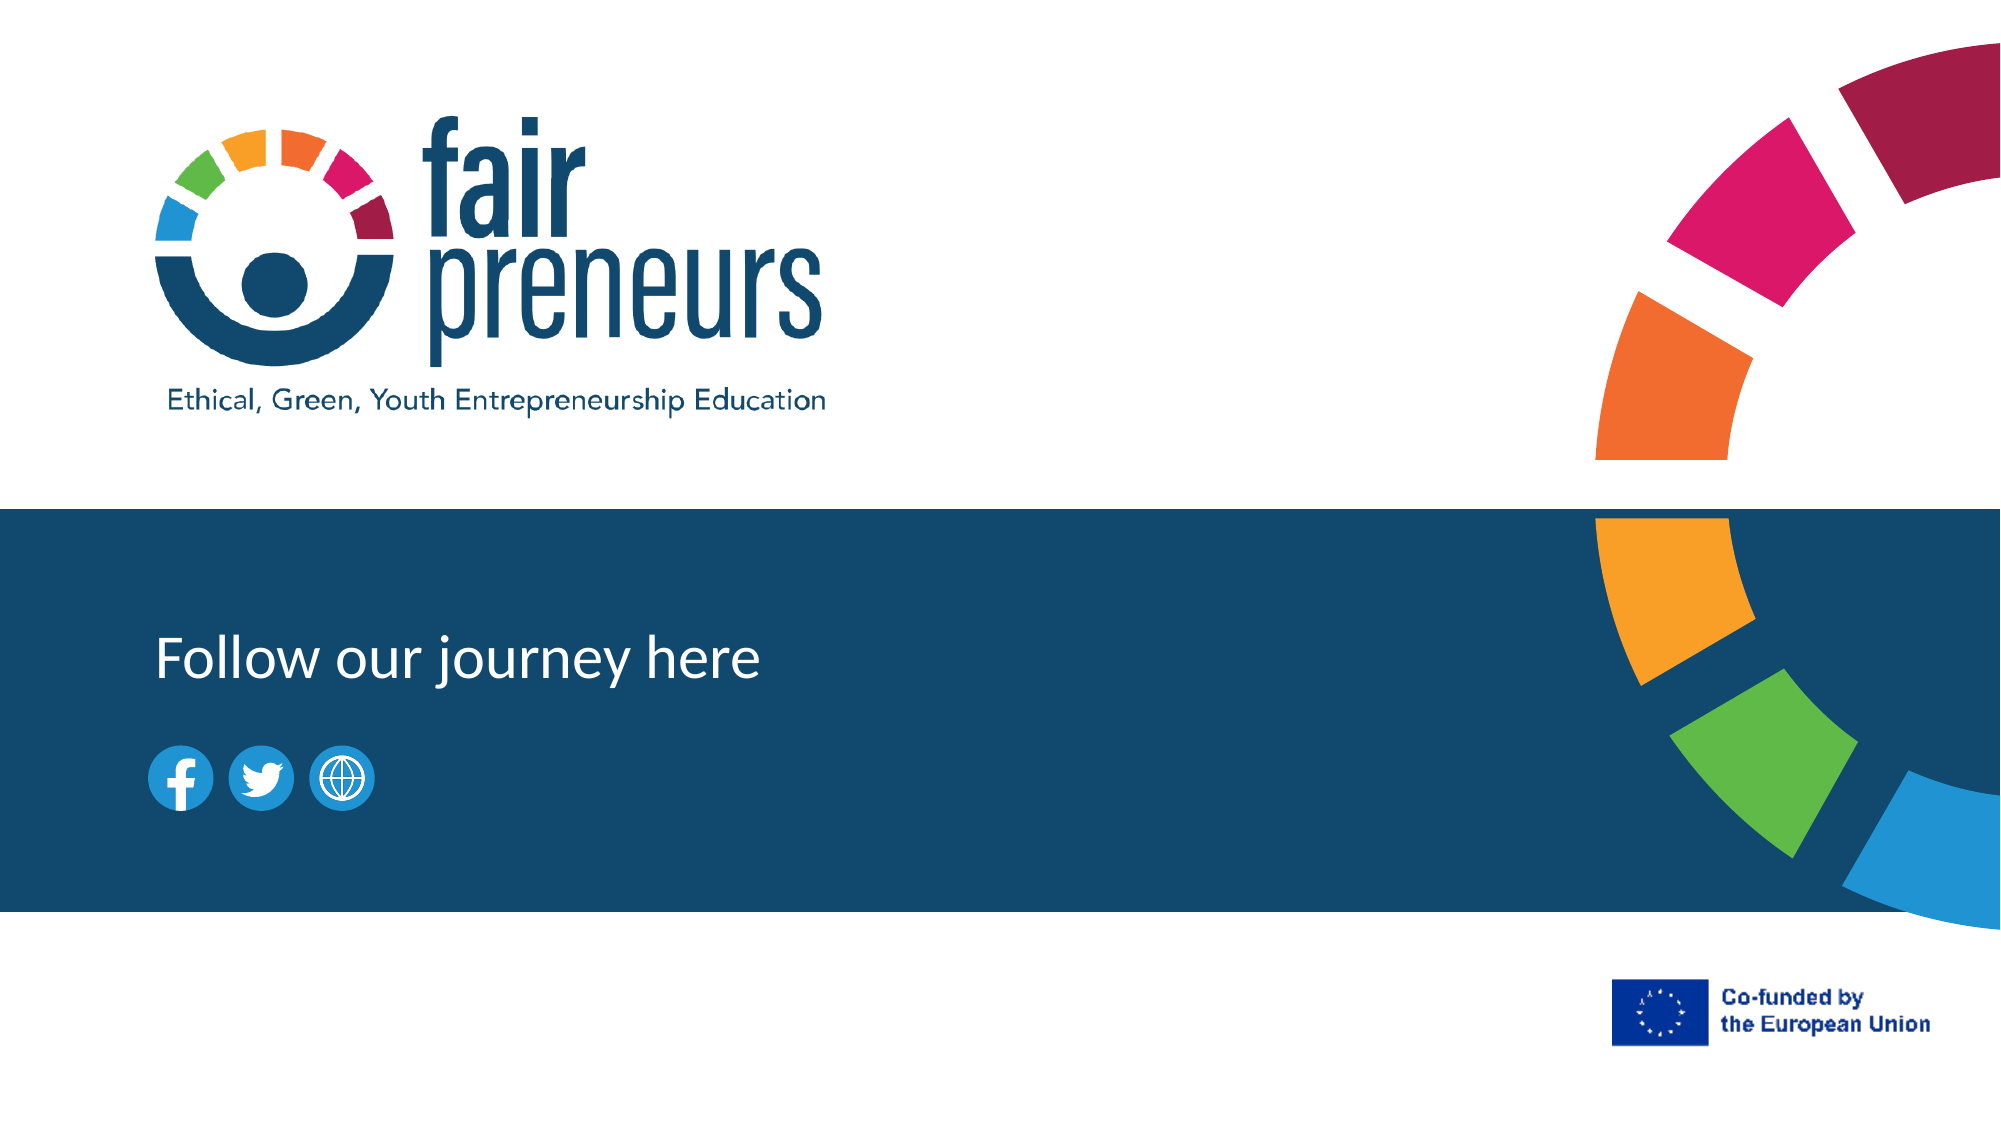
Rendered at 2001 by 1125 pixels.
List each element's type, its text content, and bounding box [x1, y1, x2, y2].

picture [1612, 975, 1939, 1051]
list Follow our journey here [139, 608, 1181, 741]
picture [0, 2, 1000, 509]
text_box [148, 745, 375, 811]
